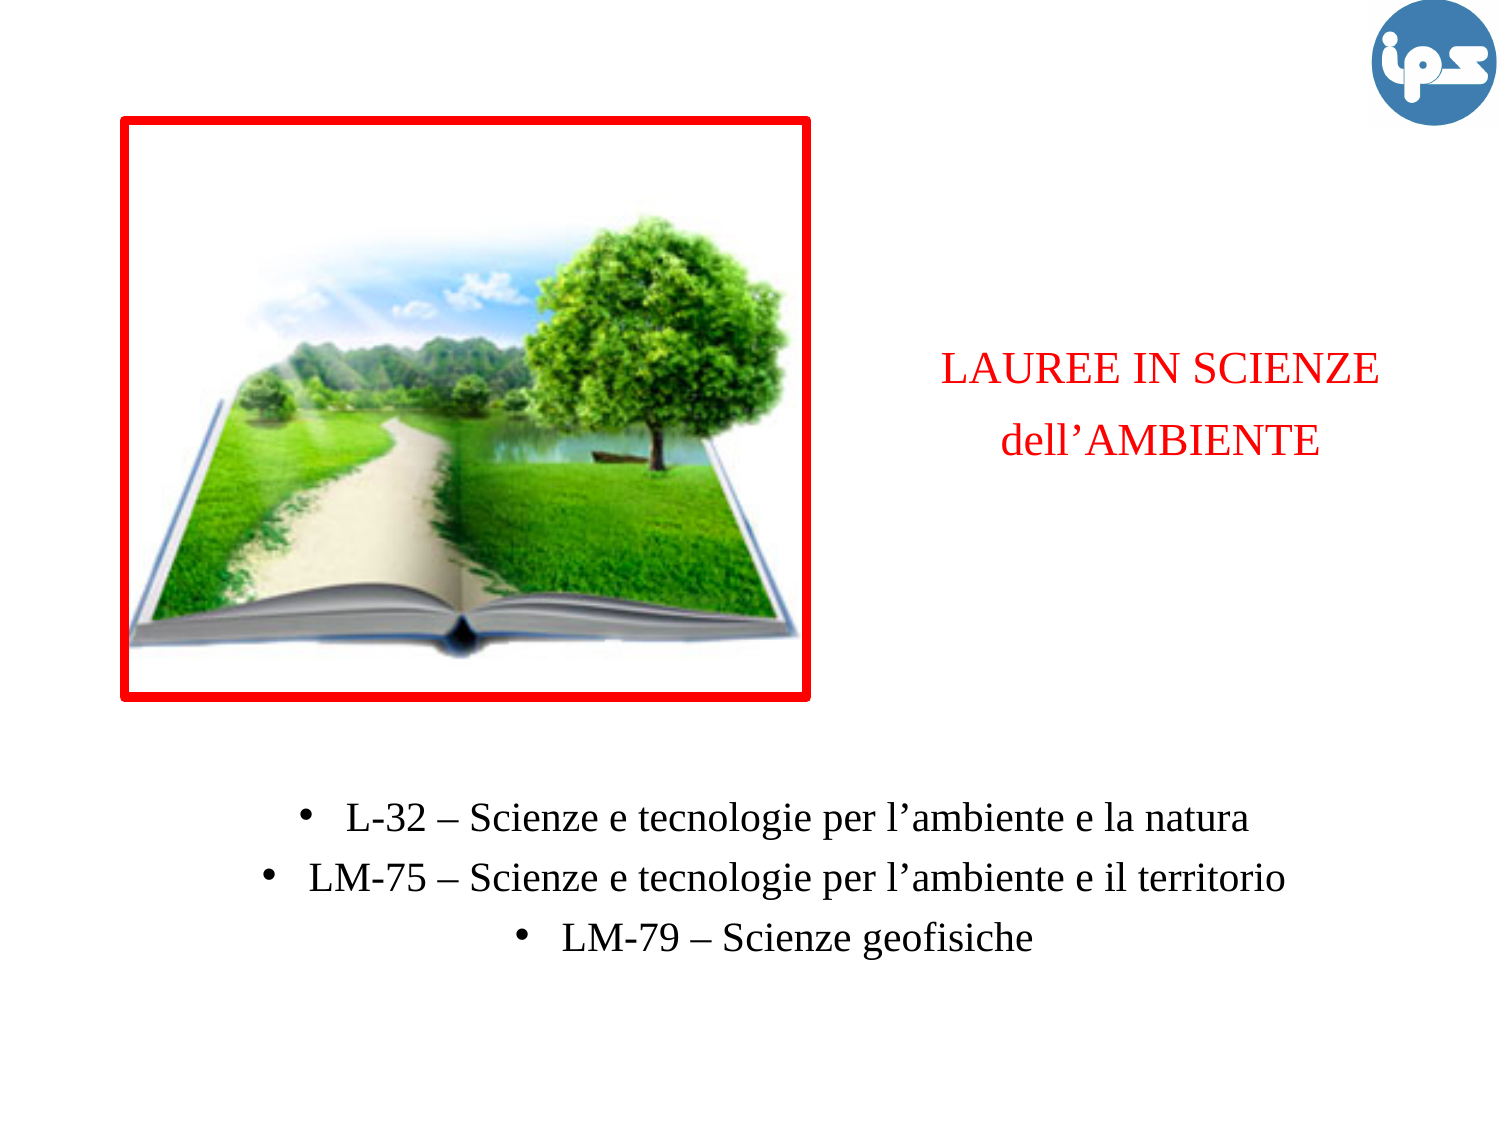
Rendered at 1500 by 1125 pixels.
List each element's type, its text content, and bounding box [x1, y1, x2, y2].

text_box LAUREE IN SCIENZE dell’AMBIENTE [844, 313, 1478, 472]
picture [128, 124, 803, 693]
text_box L-32 – Scienze e tecnologie per l’ambiente e la natura LM-75 – Scienze e tecnologie per l’ambiente e il territorio LM-79 – Scienze geofisiche [129, 772, 1420, 967]
picture [1368, 0, 1500, 127]
